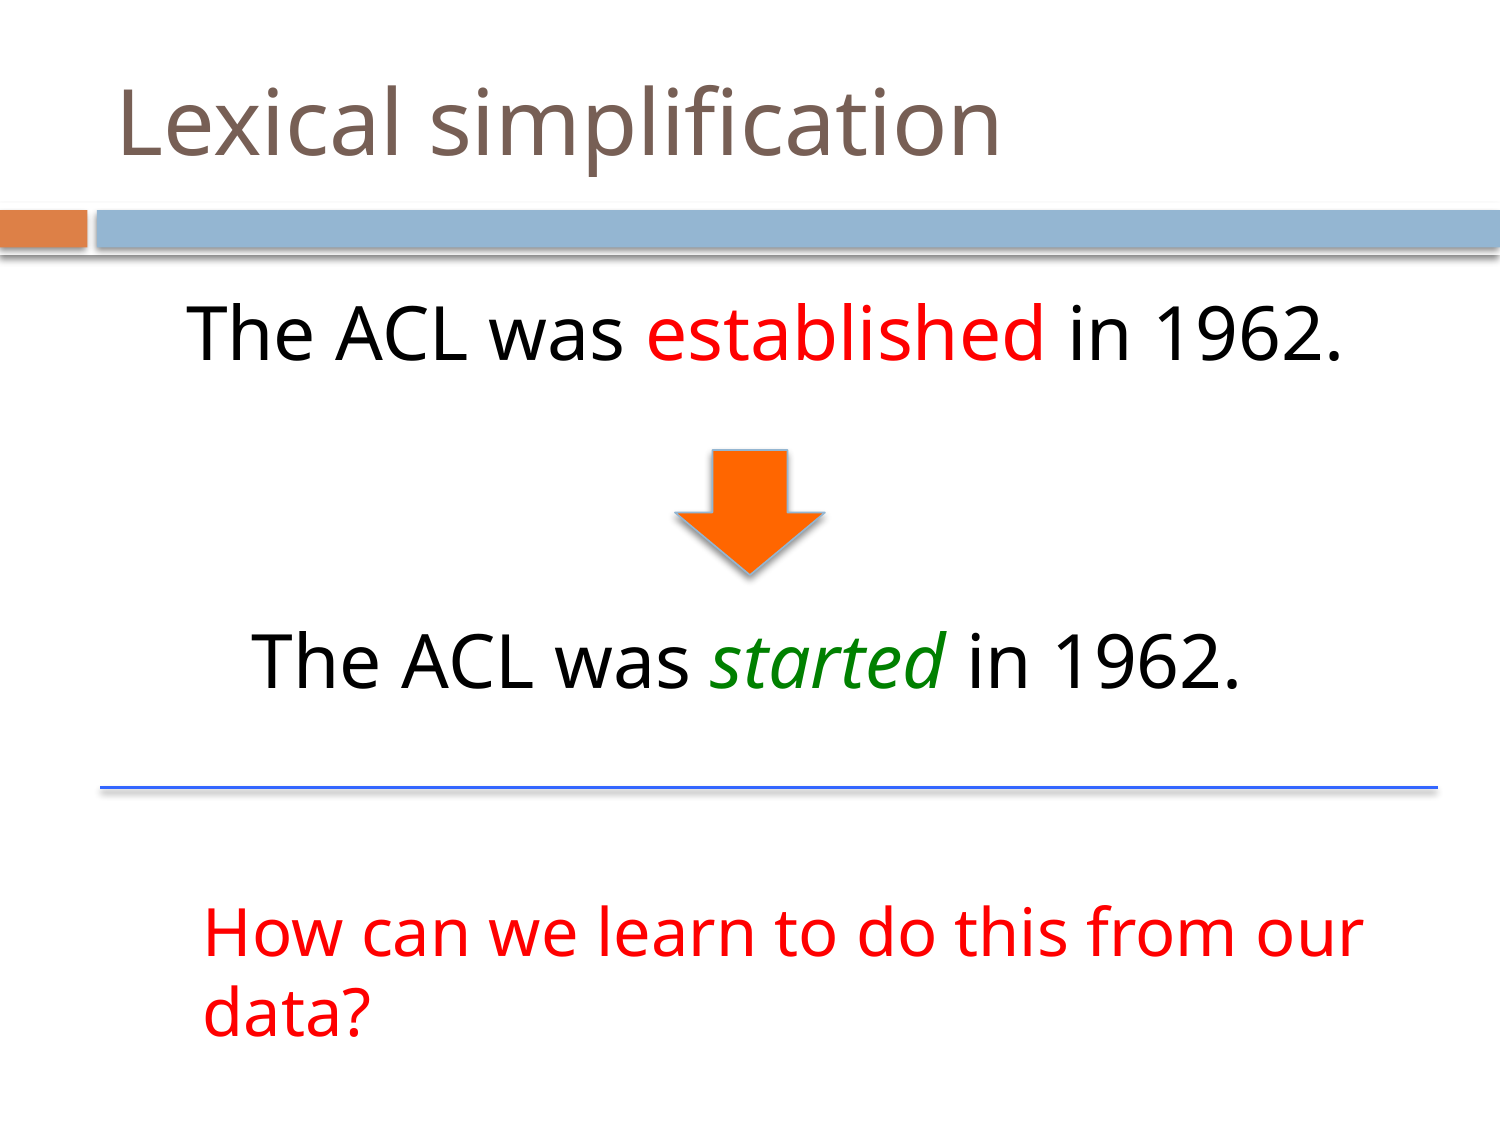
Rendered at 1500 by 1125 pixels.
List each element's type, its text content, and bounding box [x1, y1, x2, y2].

text_box The ACL was started in 1962. [237, 630, 1258, 709]
text_box [674, 449, 826, 576]
text_box How can we learn to do this from our data? [187, 881, 1413, 1057]
text_box The ACL was established in 1962. [171, 278, 1360, 384]
title Lexical simplification [100, 37, 1438, 200]
